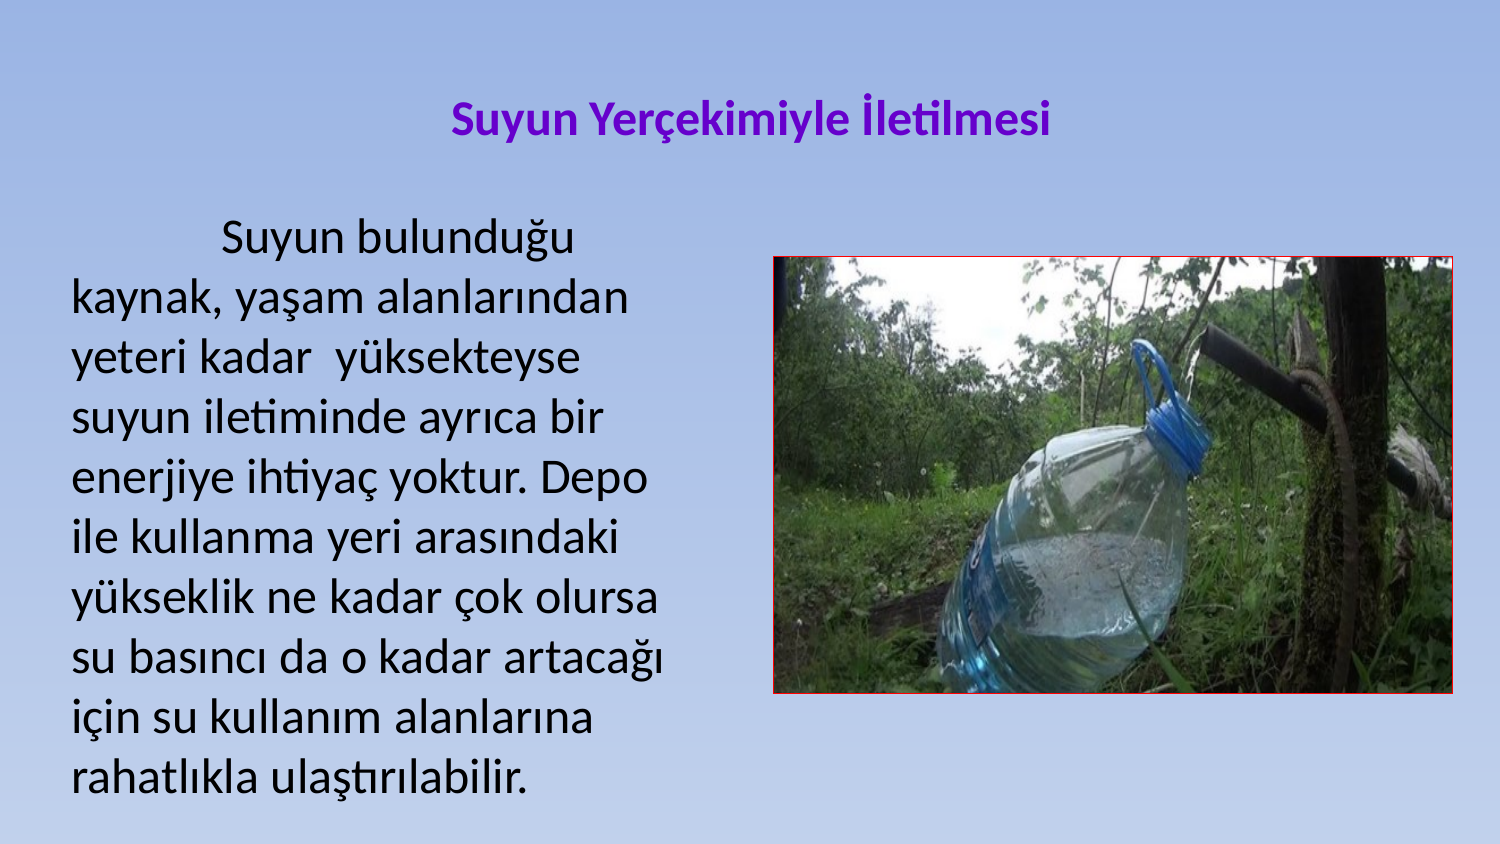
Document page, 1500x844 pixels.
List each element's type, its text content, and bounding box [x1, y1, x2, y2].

title Suyun Yerçekimiyle İletilmesi [76, 35, 1427, 197]
list Suyun bulunduğu kaynak, yaşam alanlarından yeteri kadar yüksekteyse suyun iletiminde ayrıca bir enerjiye ihtiyaç yoktur. Depo ile kullanma yeri arasındaki yükseklik ne kadar çok olursa su basıncı da o kadar artacağı için su kullanım alanlarına rahatlıkla ulaştırılabilir. [0, 126, 721, 778]
picture [773, 256, 1453, 694]
